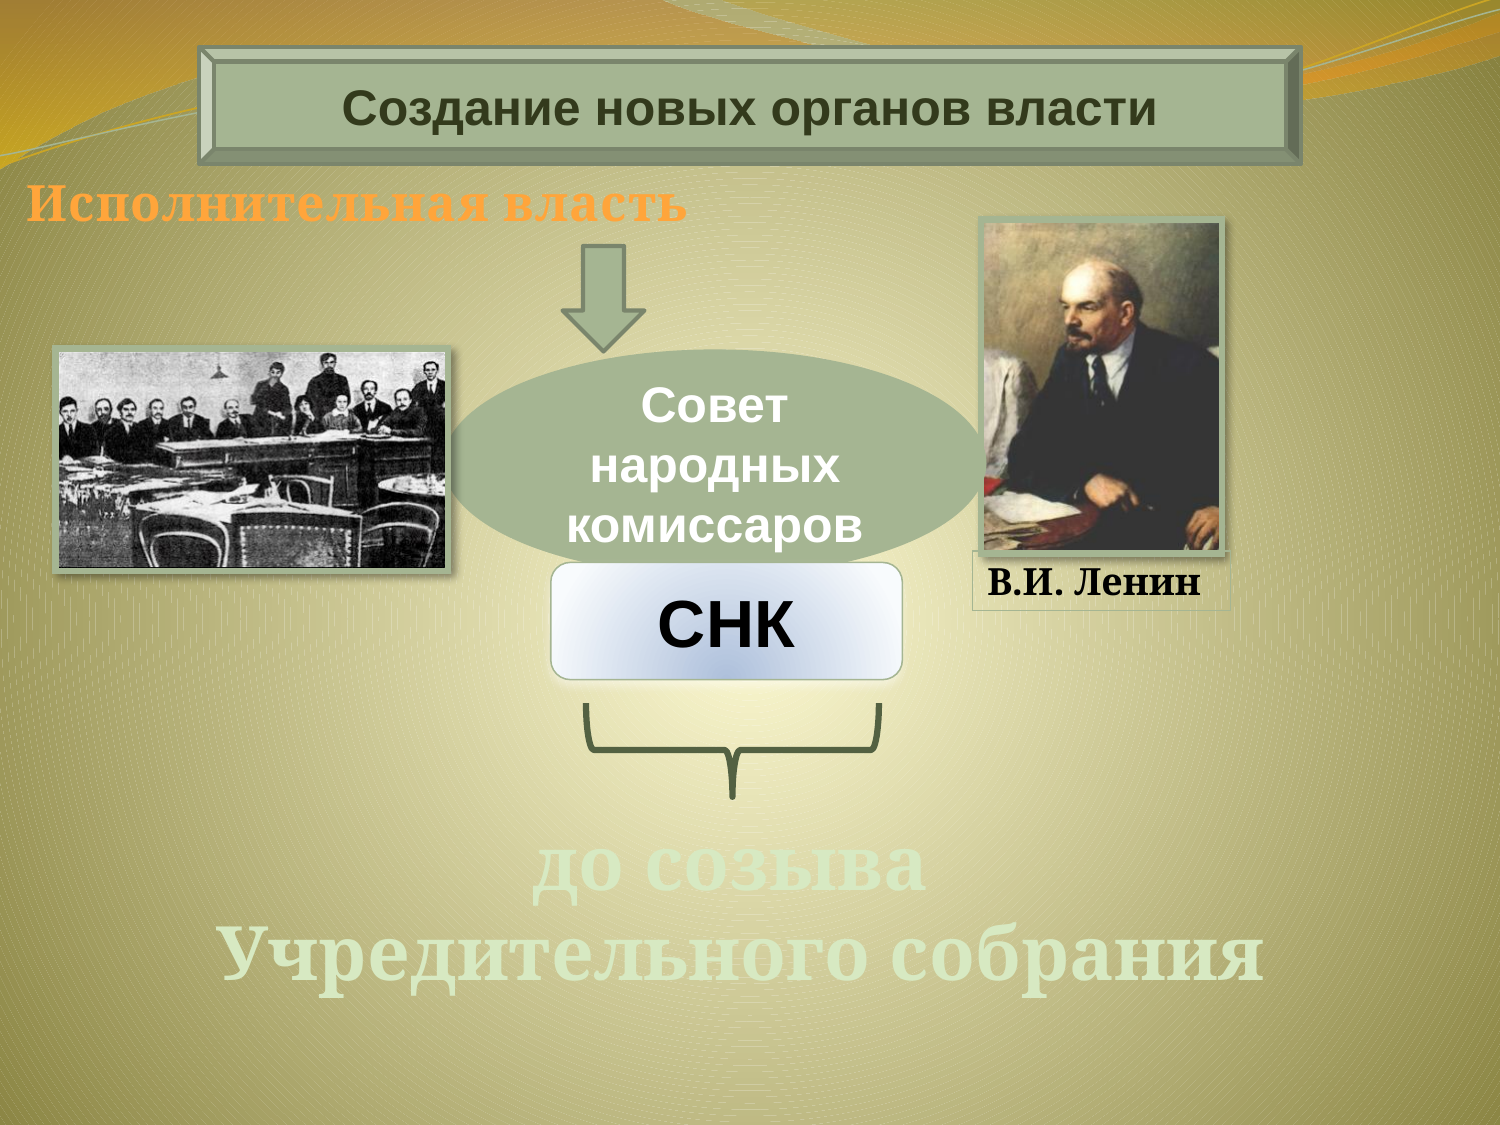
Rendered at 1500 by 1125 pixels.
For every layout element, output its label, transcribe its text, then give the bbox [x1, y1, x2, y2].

text_box Исполнительная власть [11, 163, 704, 239]
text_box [972, 222, 1231, 612]
text_box [560, 243, 647, 350]
text_box Создание новых органов власти [197, 45, 1303, 166]
text_box [585, 703, 880, 798]
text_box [58, 351, 985, 680]
text_box до созыва Учредительного собрания [201, 808, 1280, 1004]
text_box Брестский мир [985, 352, 992, 612]
